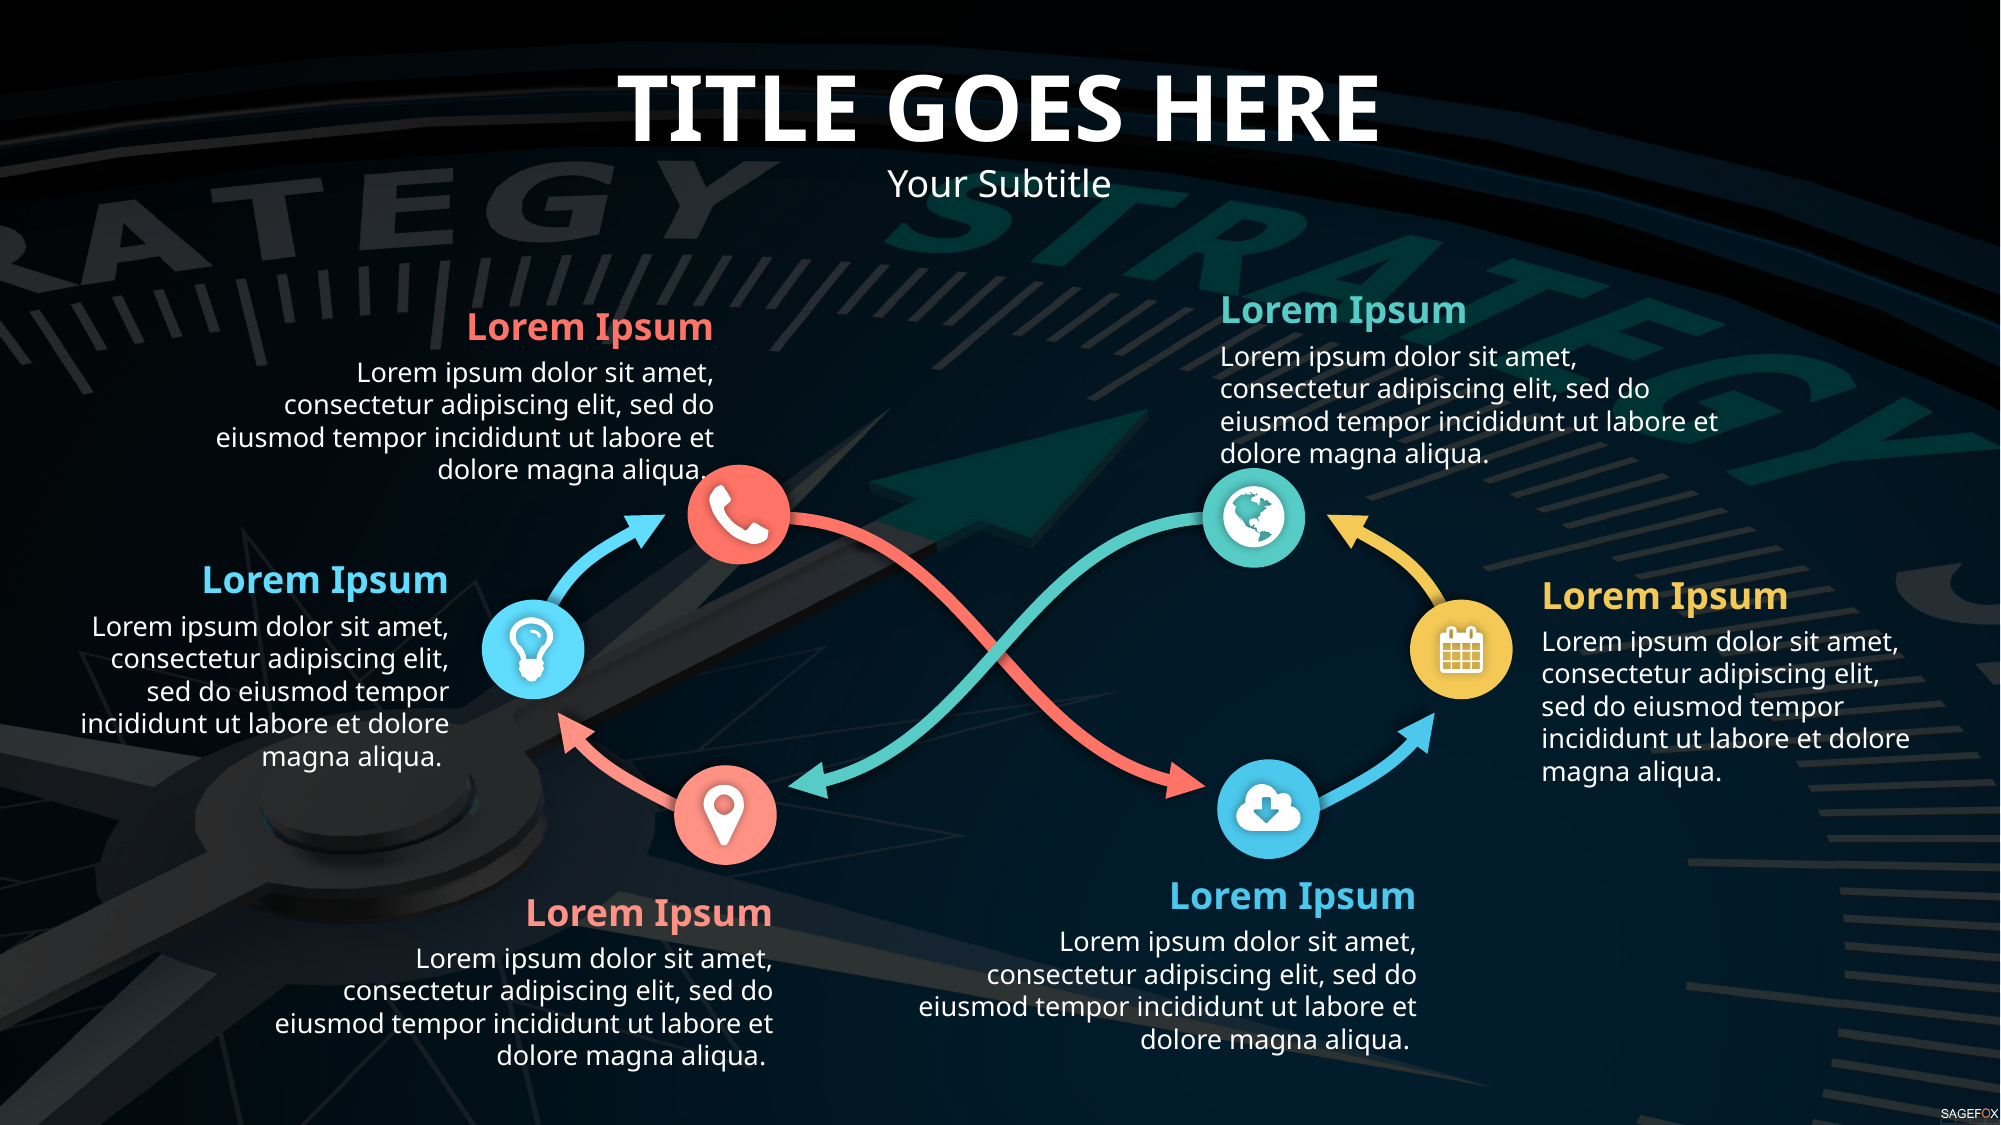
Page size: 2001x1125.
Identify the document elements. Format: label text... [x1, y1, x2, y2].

text_box TITLE GOES HERE Your Subtitle [548, 42, 1452, 212]
text_box [787, 518, 1191, 792]
text_box Lorem Ipsum Lorem ipsum dolor sit amet, consectetur adipiscing elit, sed do eiusmod tempor incididunt ut labore et dolore magna aliqua. [248, 881, 788, 1124]
text_box [558, 538, 636, 595]
text_box Lorem Ipsum Lorem ipsum dolor sit amet, consectetur adipiscing elit, sed do eiusmod tempor incididunt ut labore et dolore magna aliqua. [1526, 564, 1942, 839]
text_box Lorem Ipsum Lorem ipsum dolor sit amet, consectetur adipiscing elit, sed do eiusmod tempor incididunt ut labore et dolore magna aliqua. [49, 549, 465, 824]
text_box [1410, 599, 1513, 700]
text_box Lorem Ipsum Lorem ipsum dolor sit amet, consectetur adipiscing elit, sed do eiusmod tempor incididunt ut labore et dolore magna aliqua. [189, 295, 729, 538]
picture [0, 0, 2001, 1125]
text_box [1329, 712, 1435, 800]
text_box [1202, 468, 1306, 568]
text_box Lorem Ipsum Lorem ipsum dolor sit amet, consectetur adipiscing elit, sed do eiusmod tempor incididunt ut labore et dolore magna aliqua. [892, 864, 1432, 1108]
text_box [674, 765, 777, 865]
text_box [1217, 759, 1320, 859]
text_box [557, 712, 665, 801]
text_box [481, 599, 585, 700]
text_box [687, 464, 791, 565]
text_box [800, 518, 996, 653]
text_box [1332, 522, 1434, 595]
text_box Lorem Ipsum Lorem ipsum dolor sit amet, consectetur adipiscing elit, sed do eiusmod tempor incididunt ut labore et dolore magna aliqua. [1204, 279, 1744, 522]
text_box [1004, 659, 1206, 792]
